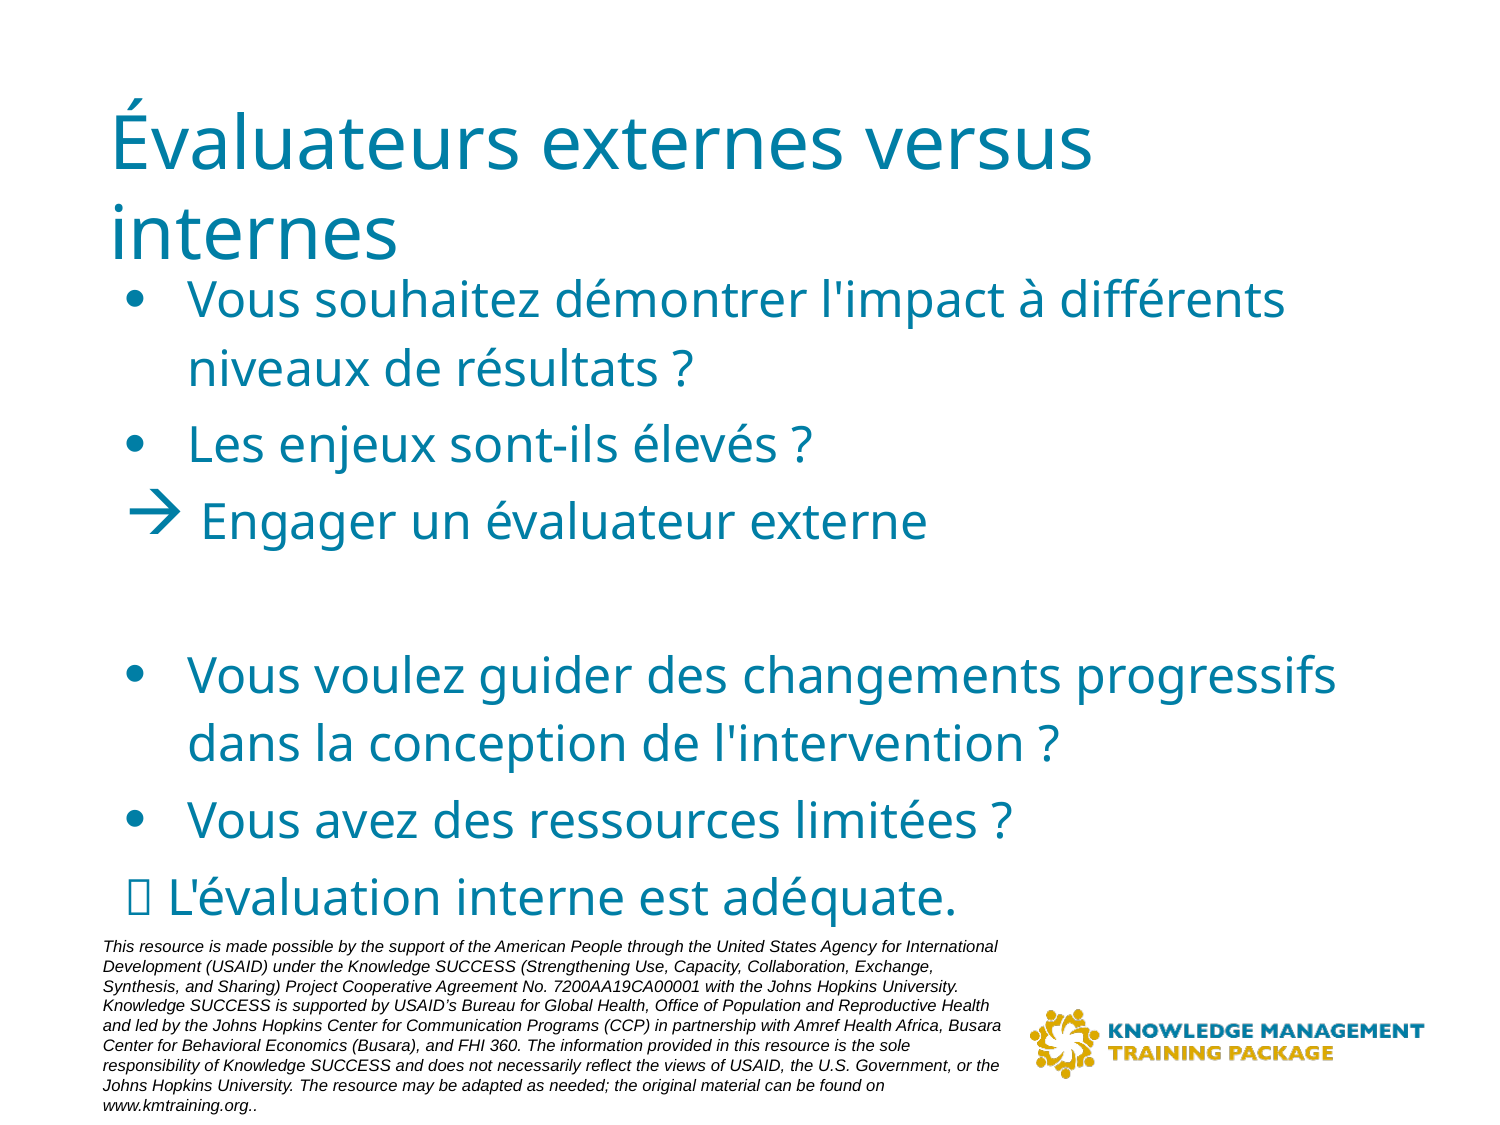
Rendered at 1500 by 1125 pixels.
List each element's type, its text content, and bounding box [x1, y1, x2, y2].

list Vous souhaitez démontrer l'impact à différents niveaux de résultats ? Les enjeux sont-ils élevés ? Engager un évaluateur externe Vous voulez guider des changements progressifs dans la conception de l'intervention ? Vous avez des ressources limitées ?  L'évaluation interne est adéquate. [97, 251, 1410, 940]
title Évaluateurs externes versus internes [94, 86, 1407, 237]
picture [1006, 988, 1458, 1096]
